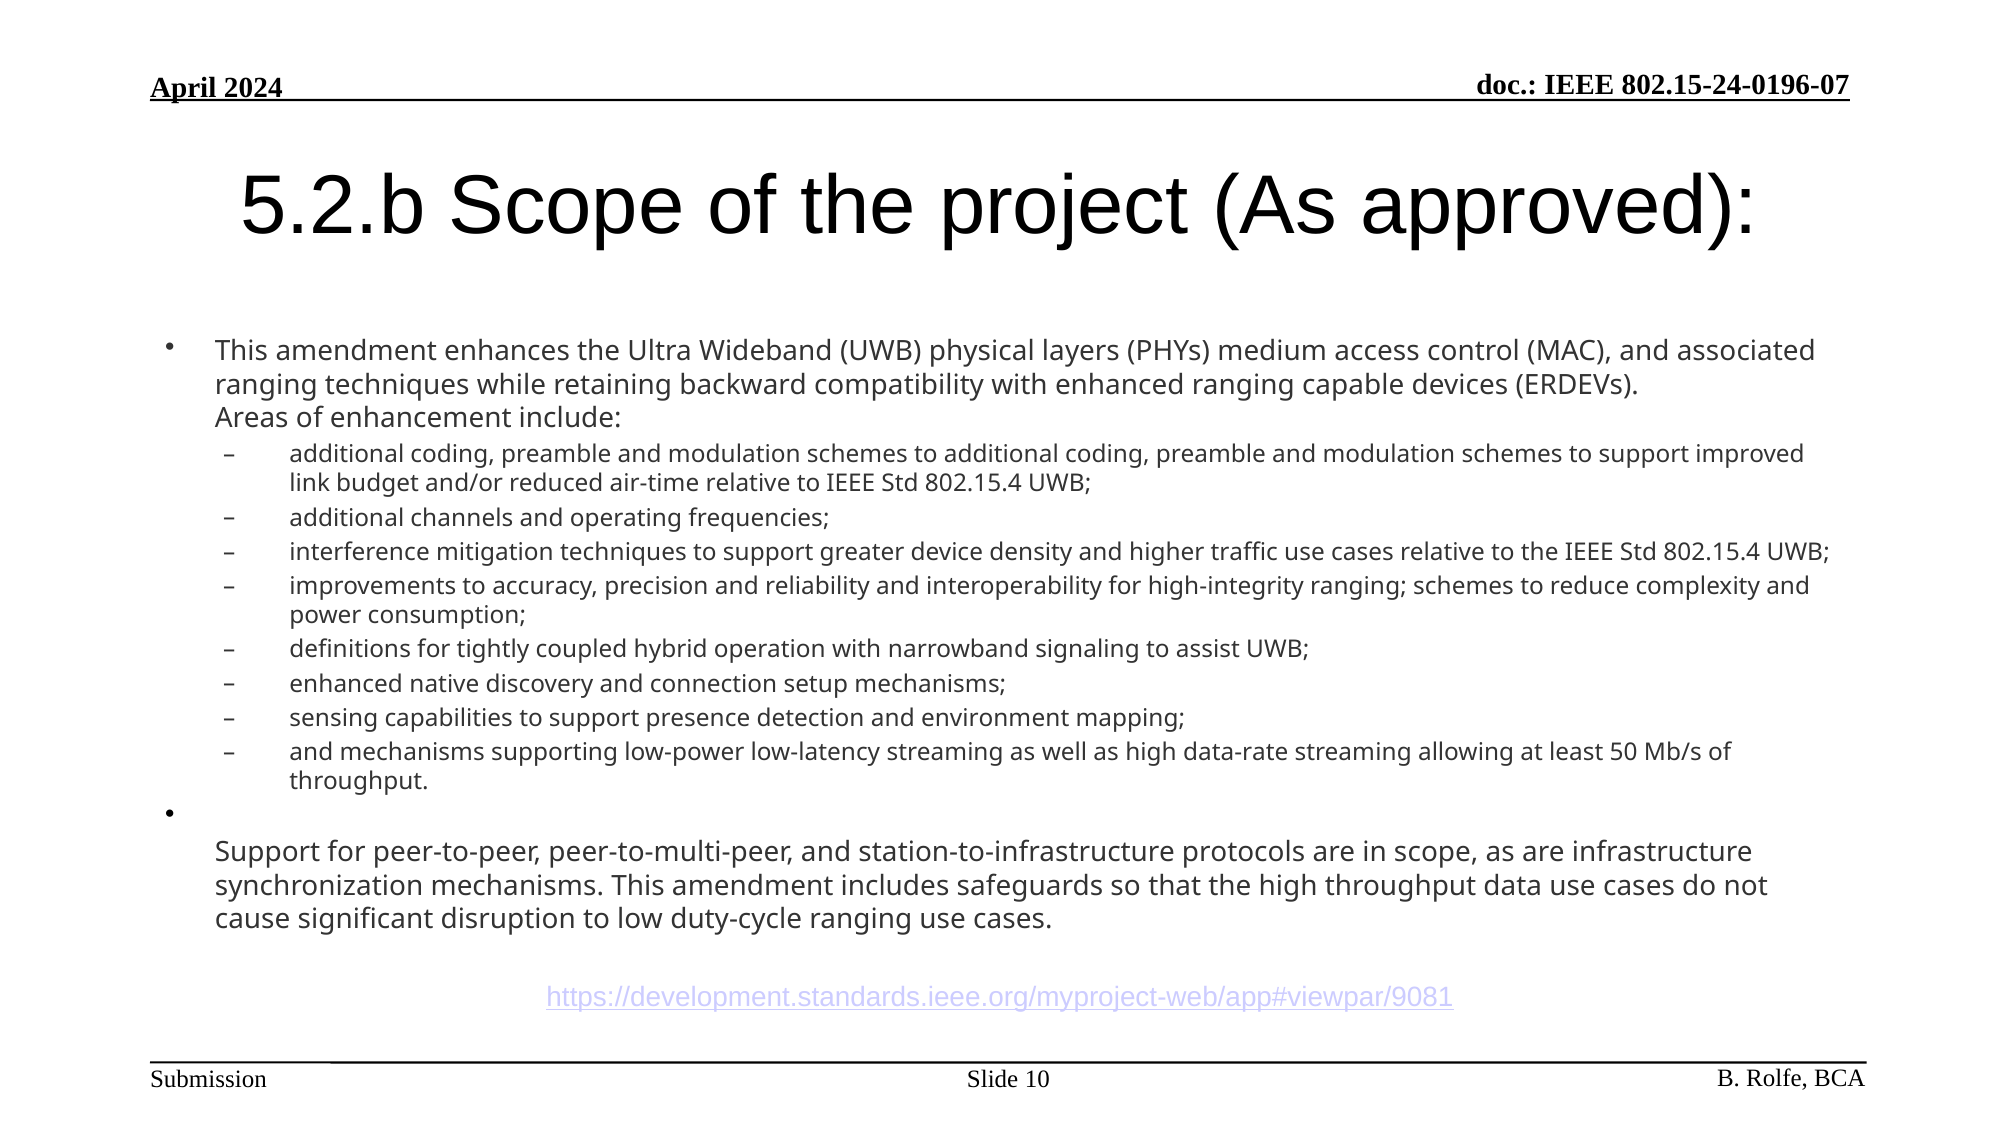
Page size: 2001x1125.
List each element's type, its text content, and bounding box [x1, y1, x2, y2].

slide_number Slide 10 [964, 1062, 1053, 1093]
list This amendment enhances the Ultra Wideband (UWB) physical layers (PHYs) medium access control (MAC), and associated ranging techniques while retaining backward compatibility with enhanced ranging capable devices (ERDEVs). Areas of enhancement include: additional coding, preamble and modulation schemes to additional coding, preamble and modulation schemes to support improved link budget and/or reduced air-time relative to IEEE Std 802.15.4 UWB; additional channels and operating frequencies; interference mitigation techniques to support greater device density and higher traffic use cases relative to the IEEE Std 802.15.4 UWB; improvements to accuracy, precision and reliability and interoperability for high-integrity ranging; schemes to reduce complexity and power consumption; definitions for tightly coupled hybrid operation with narrowband signaling to assist UWB; enhanced native discovery and connection setup mechanisms; sensing capabilities to support presence detection and environment mapping; and mechanisms supporting low-power low-latency streaming as well as high data-rate streaming allowing at least 50 Mb/s of throughput. Support for peer-to-peer, peer-to-multi-peer, and station-to-infrastructure protocols are in scope, as are infrastructure synchronization mechanisms. This amendment includes safeguards so that the high throughput data use cases do not cause significant disruption to low duty-cycle ranging use cases. https://development.standards.ieee.org/myproject-web/app#viewpar/9081 [150, 324, 1850, 1038]
title 5.2.b Scope of the project (As approved): [150, 112, 1850, 288]
